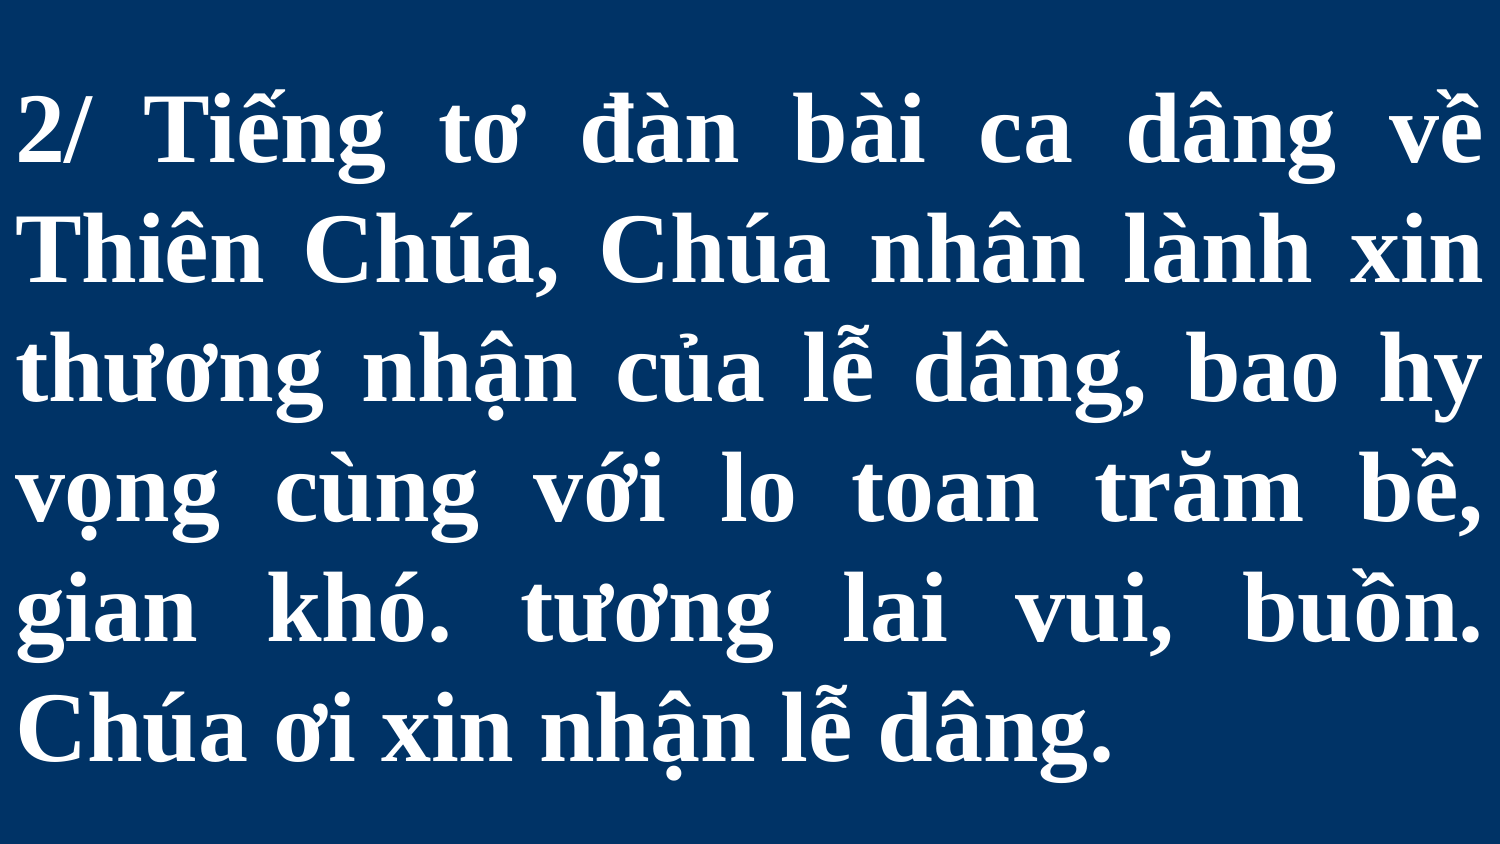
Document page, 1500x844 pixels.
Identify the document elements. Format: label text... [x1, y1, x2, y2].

title 2/ Tiếng tơ đàn bài ca dâng về Thiên Chúa, Chúa nhân lành xin thương nhận của lễ dâng, bao hy vọng cùng với lo toan trăm bề, gian khó. tương lai vui, buồn. Chúa ơi xin nhận lễ dâng. [0, 0, 1500, 844]
